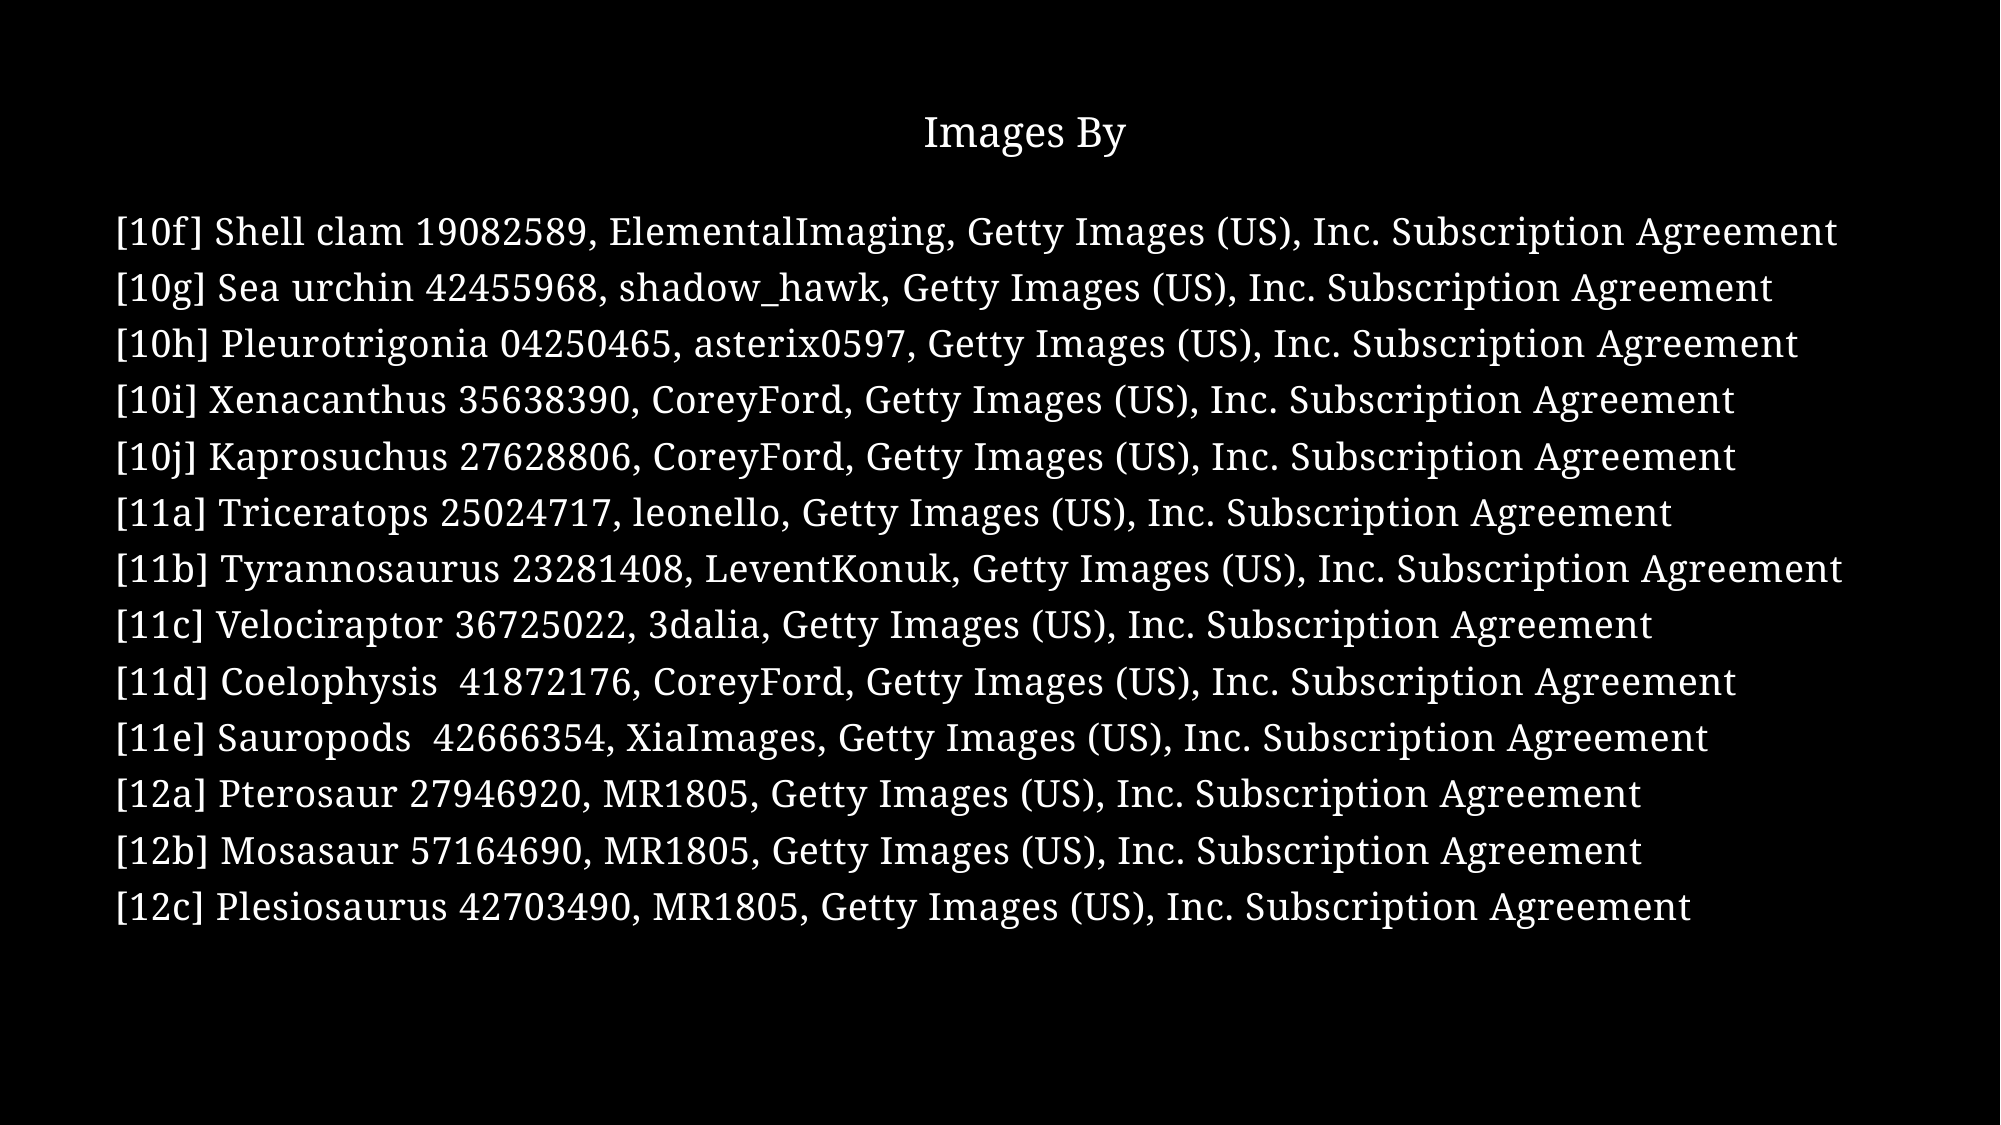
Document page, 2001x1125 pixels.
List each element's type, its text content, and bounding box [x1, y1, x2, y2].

text_box Images By [908, 98, 1141, 164]
list [10f] Shell clam 19082589, ElementalImaging, Getty Images (US), Inc. Subscription Agreement [10g] Sea urchin 42455968, shadow_hawk, Getty Images (US), Inc. Subscription Agreement [10h] Pleurotrigonia 04250465, asterix0597, Getty Images (US), Inc. Subscription Agreement [10i] Xenacanthus 35638390, CoreyFord, Getty Images (US), Inc. Subscription Agreement [10j] Kaprosuchus 27628806, CoreyFord, Getty Images (US), Inc. Subscription Agreement [11a] Triceratops 25024717, leonello, Getty Images (US), Inc. Subscription Agreement [11b] Tyrannosaurus 23281408, LeventKonuk, Getty Images (US), Inc. Subscription Agreement [11c] Velociraptor 36725022, 3dalia, Getty Images (US), Inc. Subscription Agreement [11d] Coelophysis 41872176, CoreyFord, Getty Images (US), Inc. Subscription Agreement [11e] Sauropods 42666354, XiaImages, Getty Images (US), Inc. Subscription Agreement [12a] Pterosaur 27946920, MR1805, Getty Images (US), Inc. Subscription Agreement [12b] Mosasaur 57164690, MR1805, Getty Images (US), Inc. Subscription Agreement [12c] Plesiosaurus 42703490, MR1805, Getty Images (US), Inc. Subscription Agreement [99, 200, 1900, 1000]
